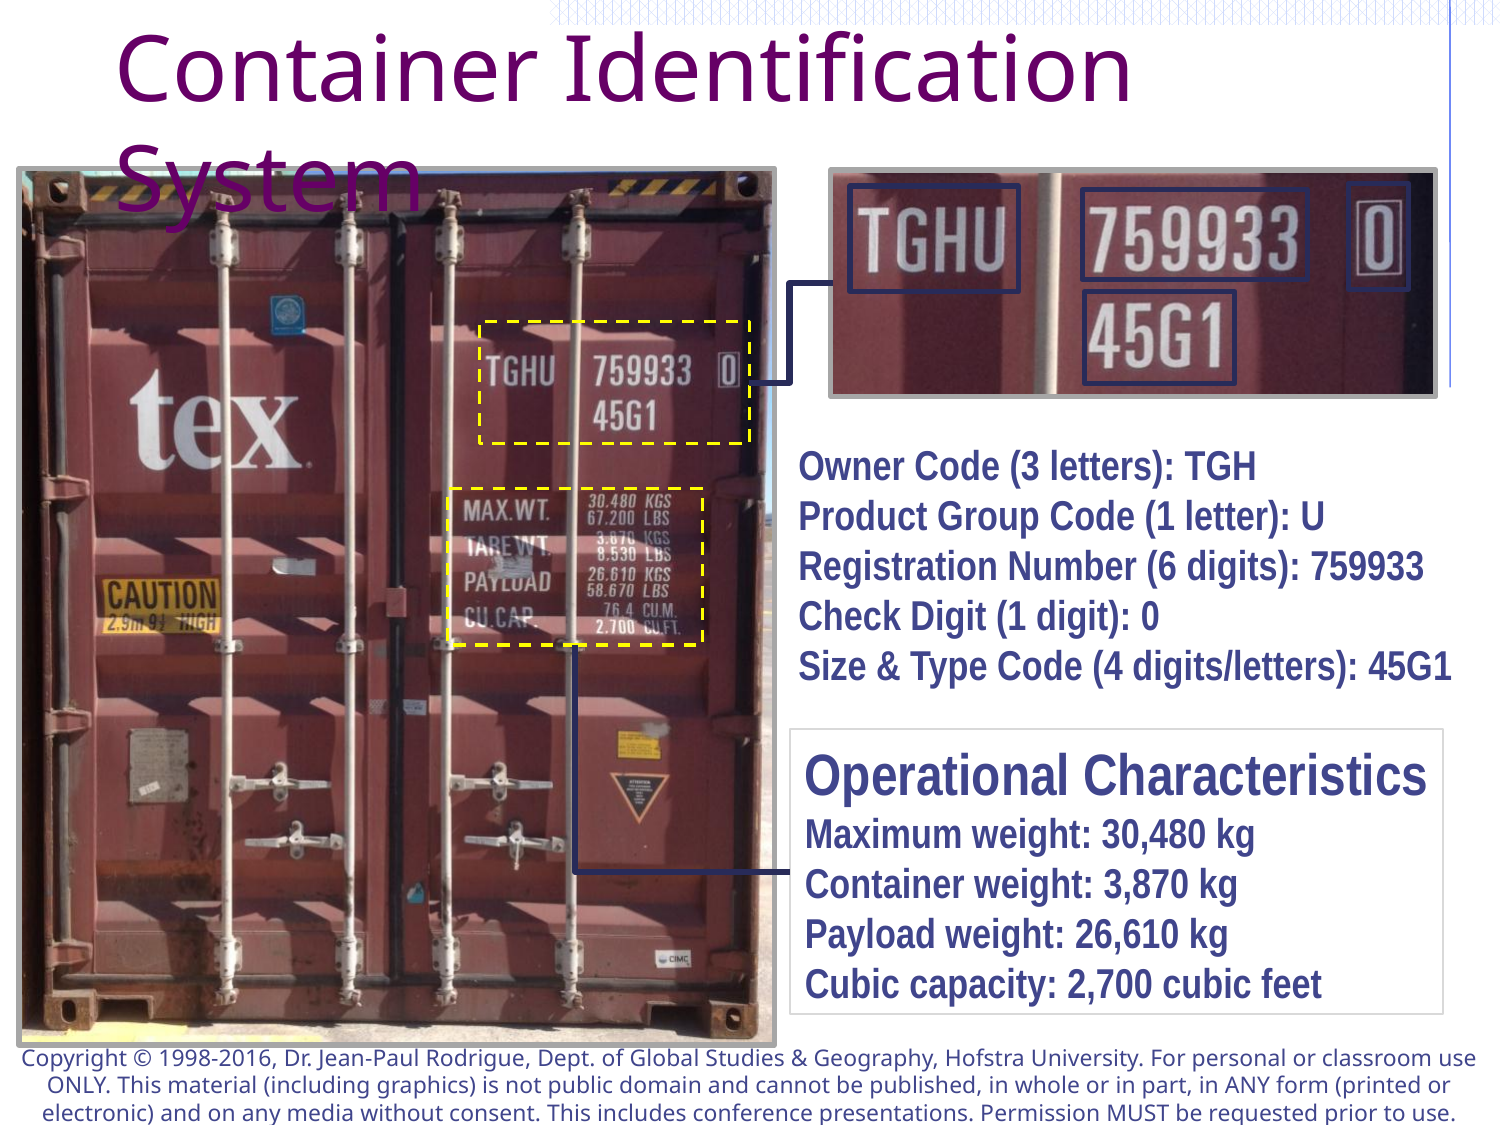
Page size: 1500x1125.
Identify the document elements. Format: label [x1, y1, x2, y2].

picture [832, 172, 1434, 395]
footer [0, 1058, 1500, 1125]
text_box [748, 282, 834, 383]
text_box [591, 431, 1468, 1015]
picture [21, 170, 772, 1043]
title [99, 49, 1376, 238]
